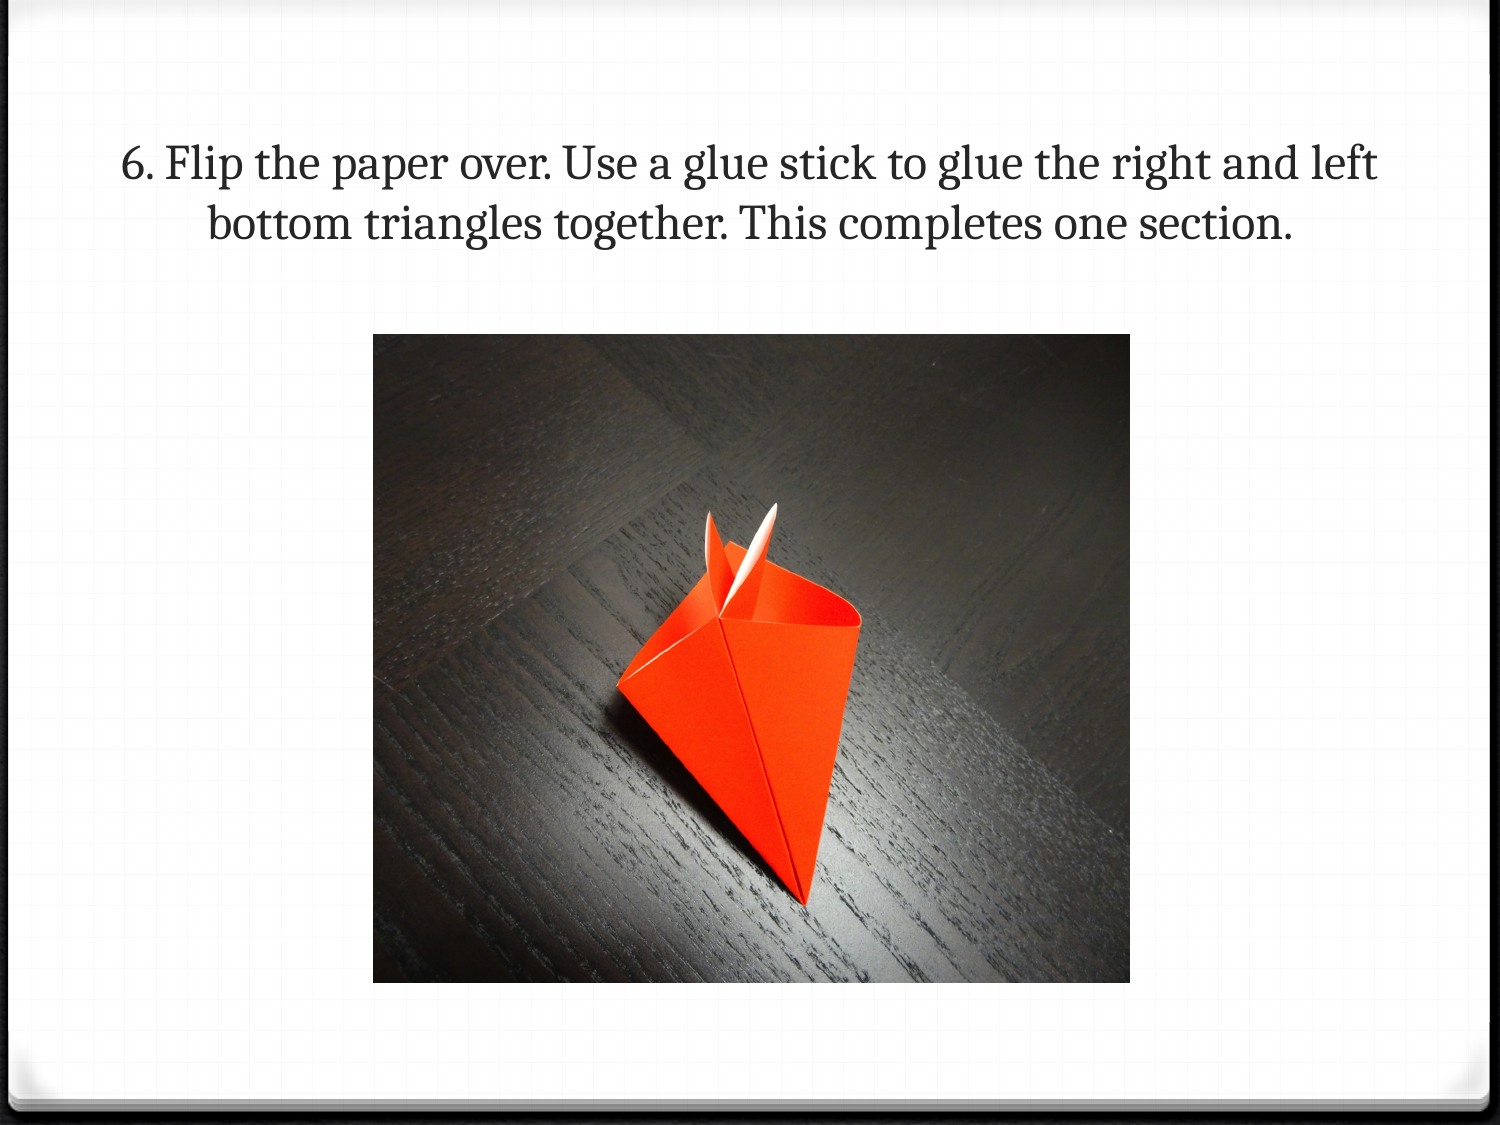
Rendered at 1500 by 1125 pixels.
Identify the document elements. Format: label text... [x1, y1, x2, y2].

picture [0, 0, 1500, 1125]
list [372, 334, 1311, 983]
title 6. Flip the paper over. Use a glue stick to glue the right and left bottom triangles together. This completes one section. [90, 71, 1410, 309]
